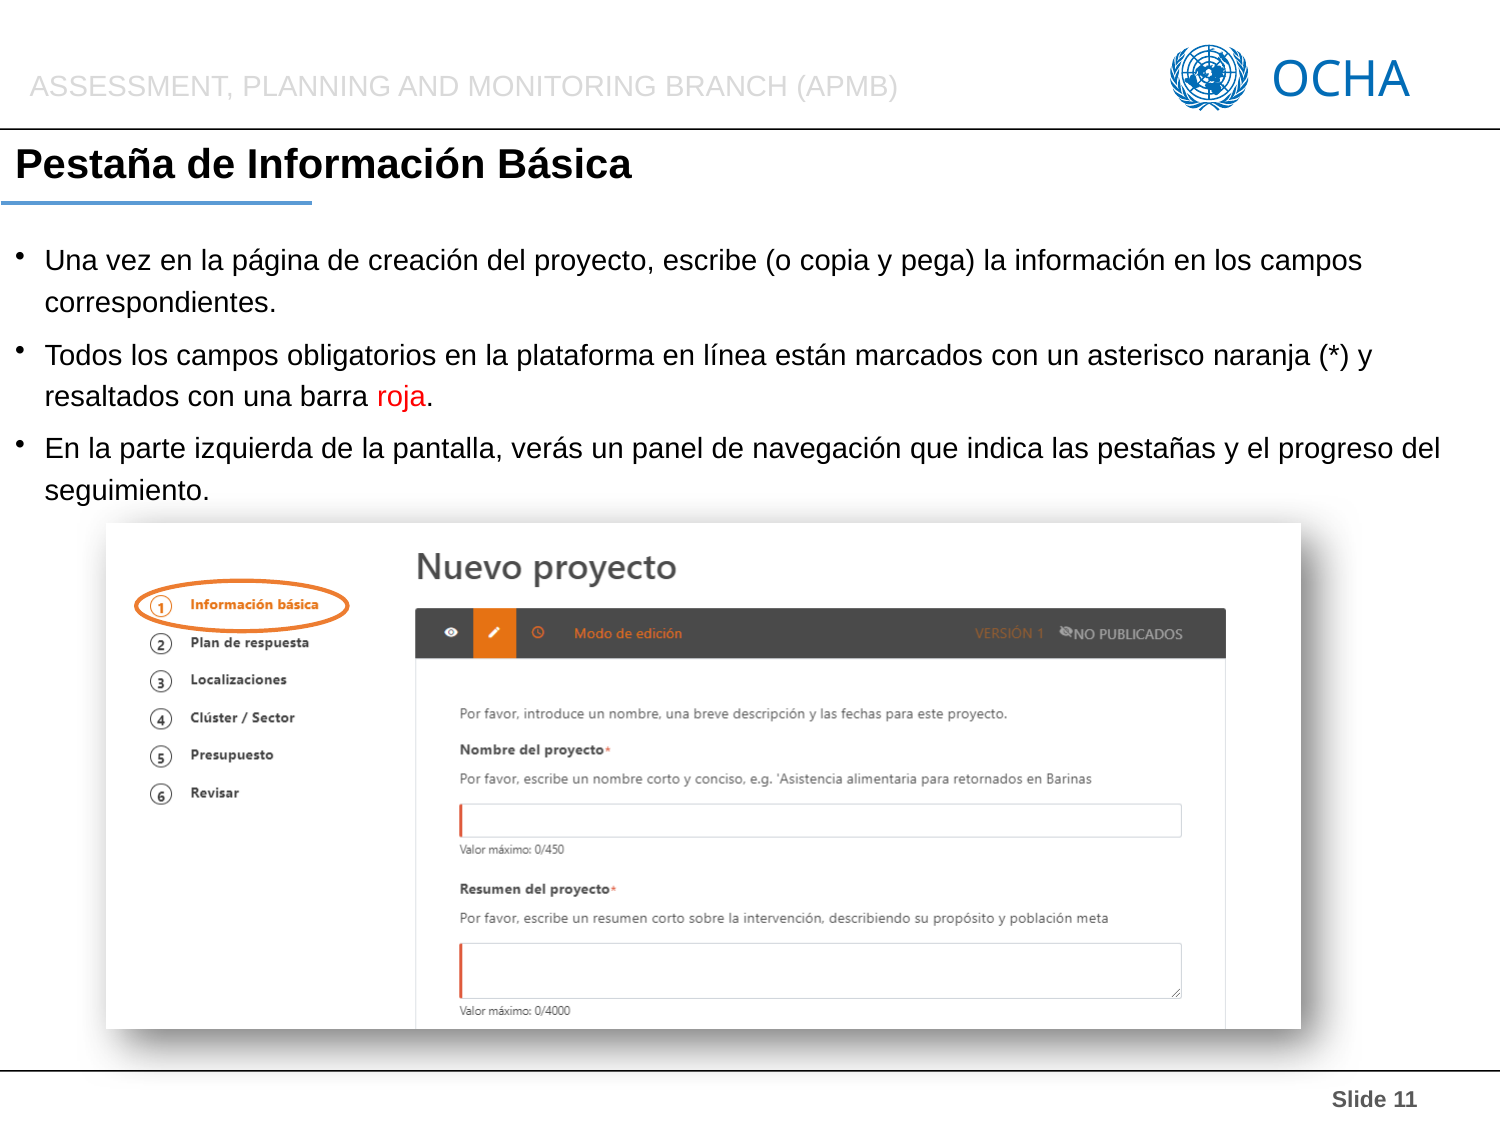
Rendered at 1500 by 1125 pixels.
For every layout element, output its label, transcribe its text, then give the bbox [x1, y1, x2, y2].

picture [106, 523, 1302, 1030]
title Pestaña de Información Básica [0, 129, 1351, 196]
list Una vez en la página de creación del proyecto, escribe (o copia y pega) la información en los campos correspondientes. Todos los campos obligatorios en la plataforma en línea están marcados con un asterisco naranja (*) y resaltados con una barra roja. En la parte izquierda de la pantalla, verás un panel de navegación que indica las pestañas y el progreso del seguimiento. [0, 226, 1490, 518]
slide_number Slide 11 [1241, 1070, 1434, 1125]
